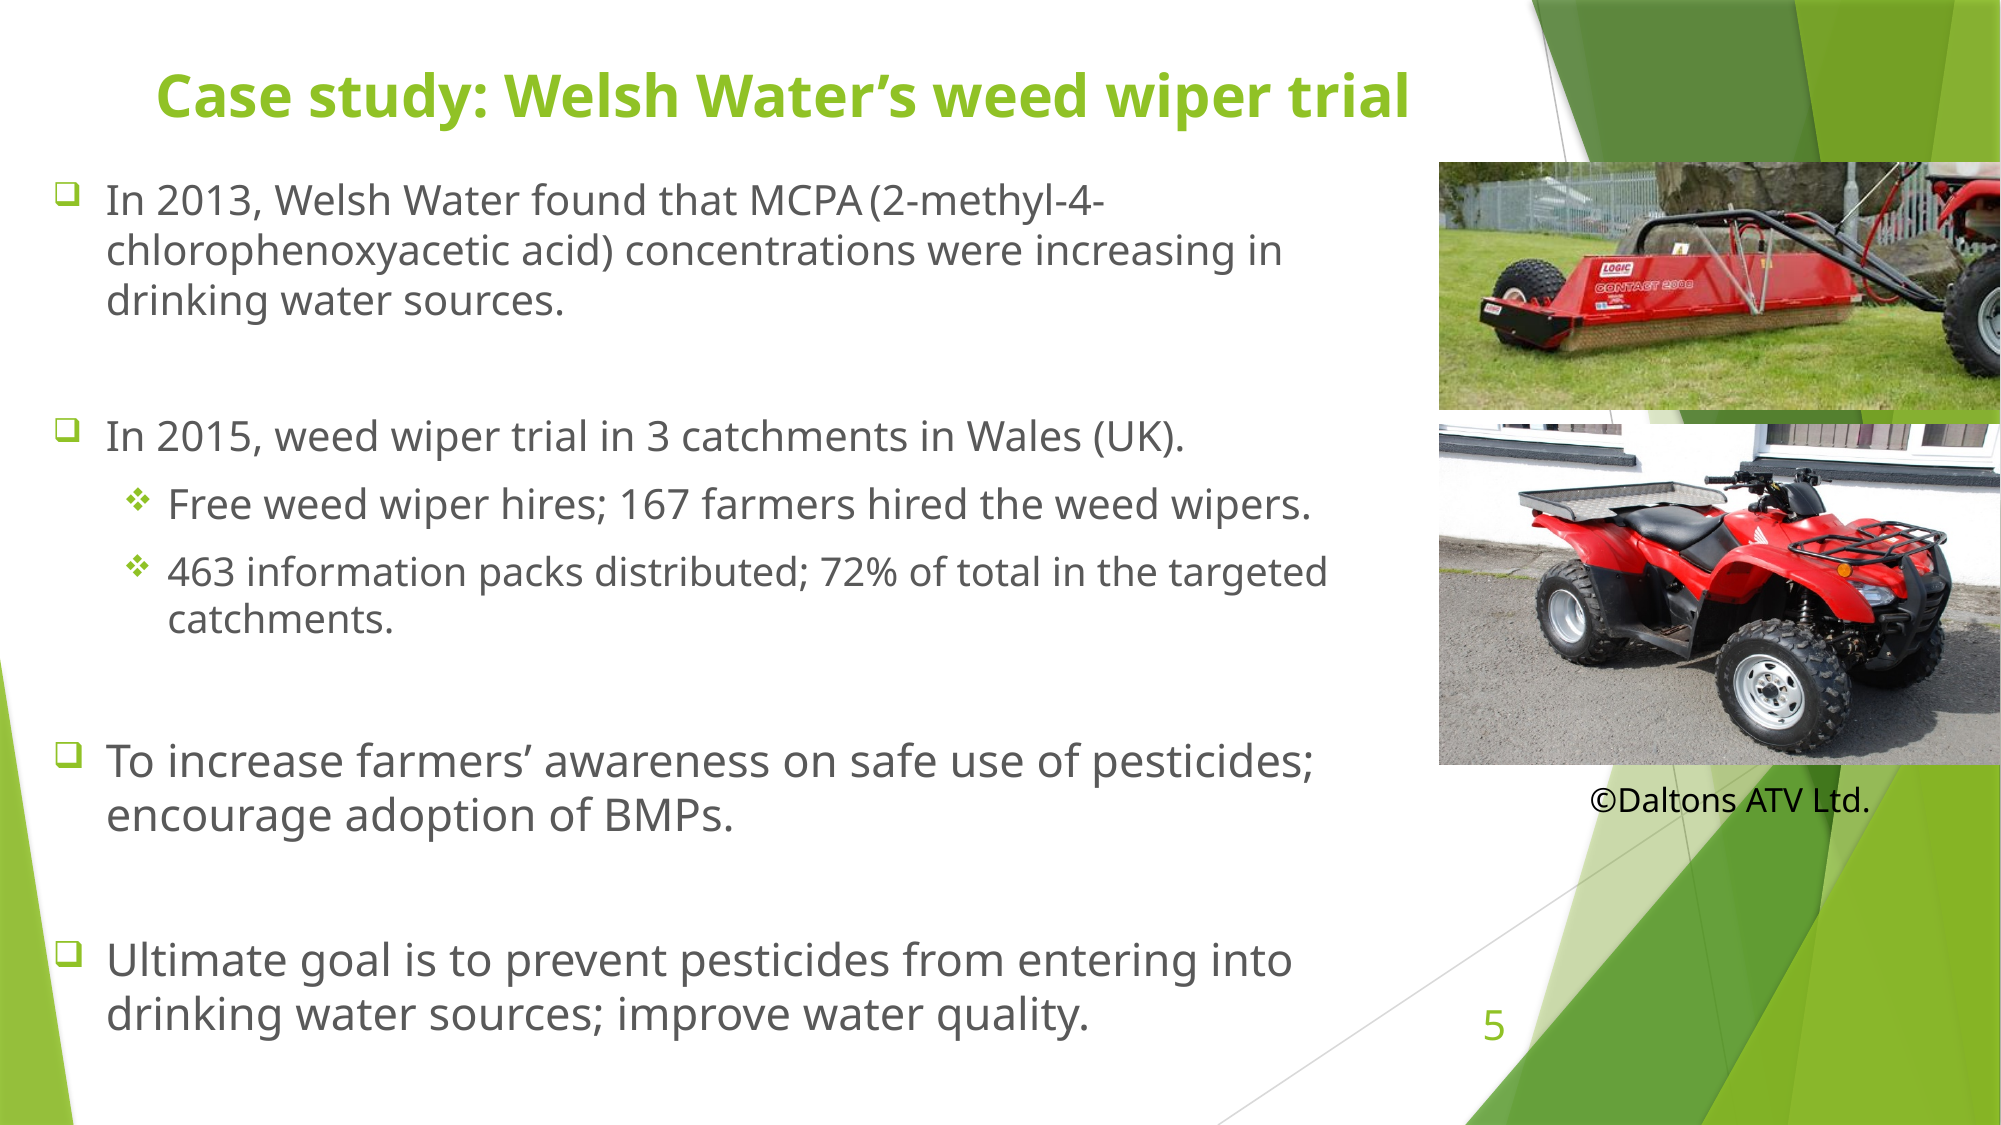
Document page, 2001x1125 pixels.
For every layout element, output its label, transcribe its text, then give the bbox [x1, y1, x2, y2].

text_box [986, 162, 1839, 717]
picture [1438, 161, 2000, 411]
text_box [1269, 850, 2000, 912]
slide_number 5 [1409, 997, 1522, 1058]
text_box ©Daltons ATV Ltd. [1574, 771, 2000, 827]
list In 2013, Welsh Water found that MCPA (2-methyl-4-chlorophenoxyacetic acid) concentrations were increasing in drinking water sources. In 2015, weed wiper trial in 3 catchments in Wales (UK). Free weed wiper hires; 167 farmers hired the weed wipers. 463 information packs distributed; 72% of total in the targeted catchments. To increase farmers’ awareness on safe use of pesticides; encourage adoption of BMPs. Ultimate goal is to prevent pesticides from entering into drinking water sources; improve water quality. [37, 165, 1463, 1056]
title Case study: Welsh Water’s weed wiper trial [61, 50, 1522, 165]
picture [1438, 423, 2000, 766]
